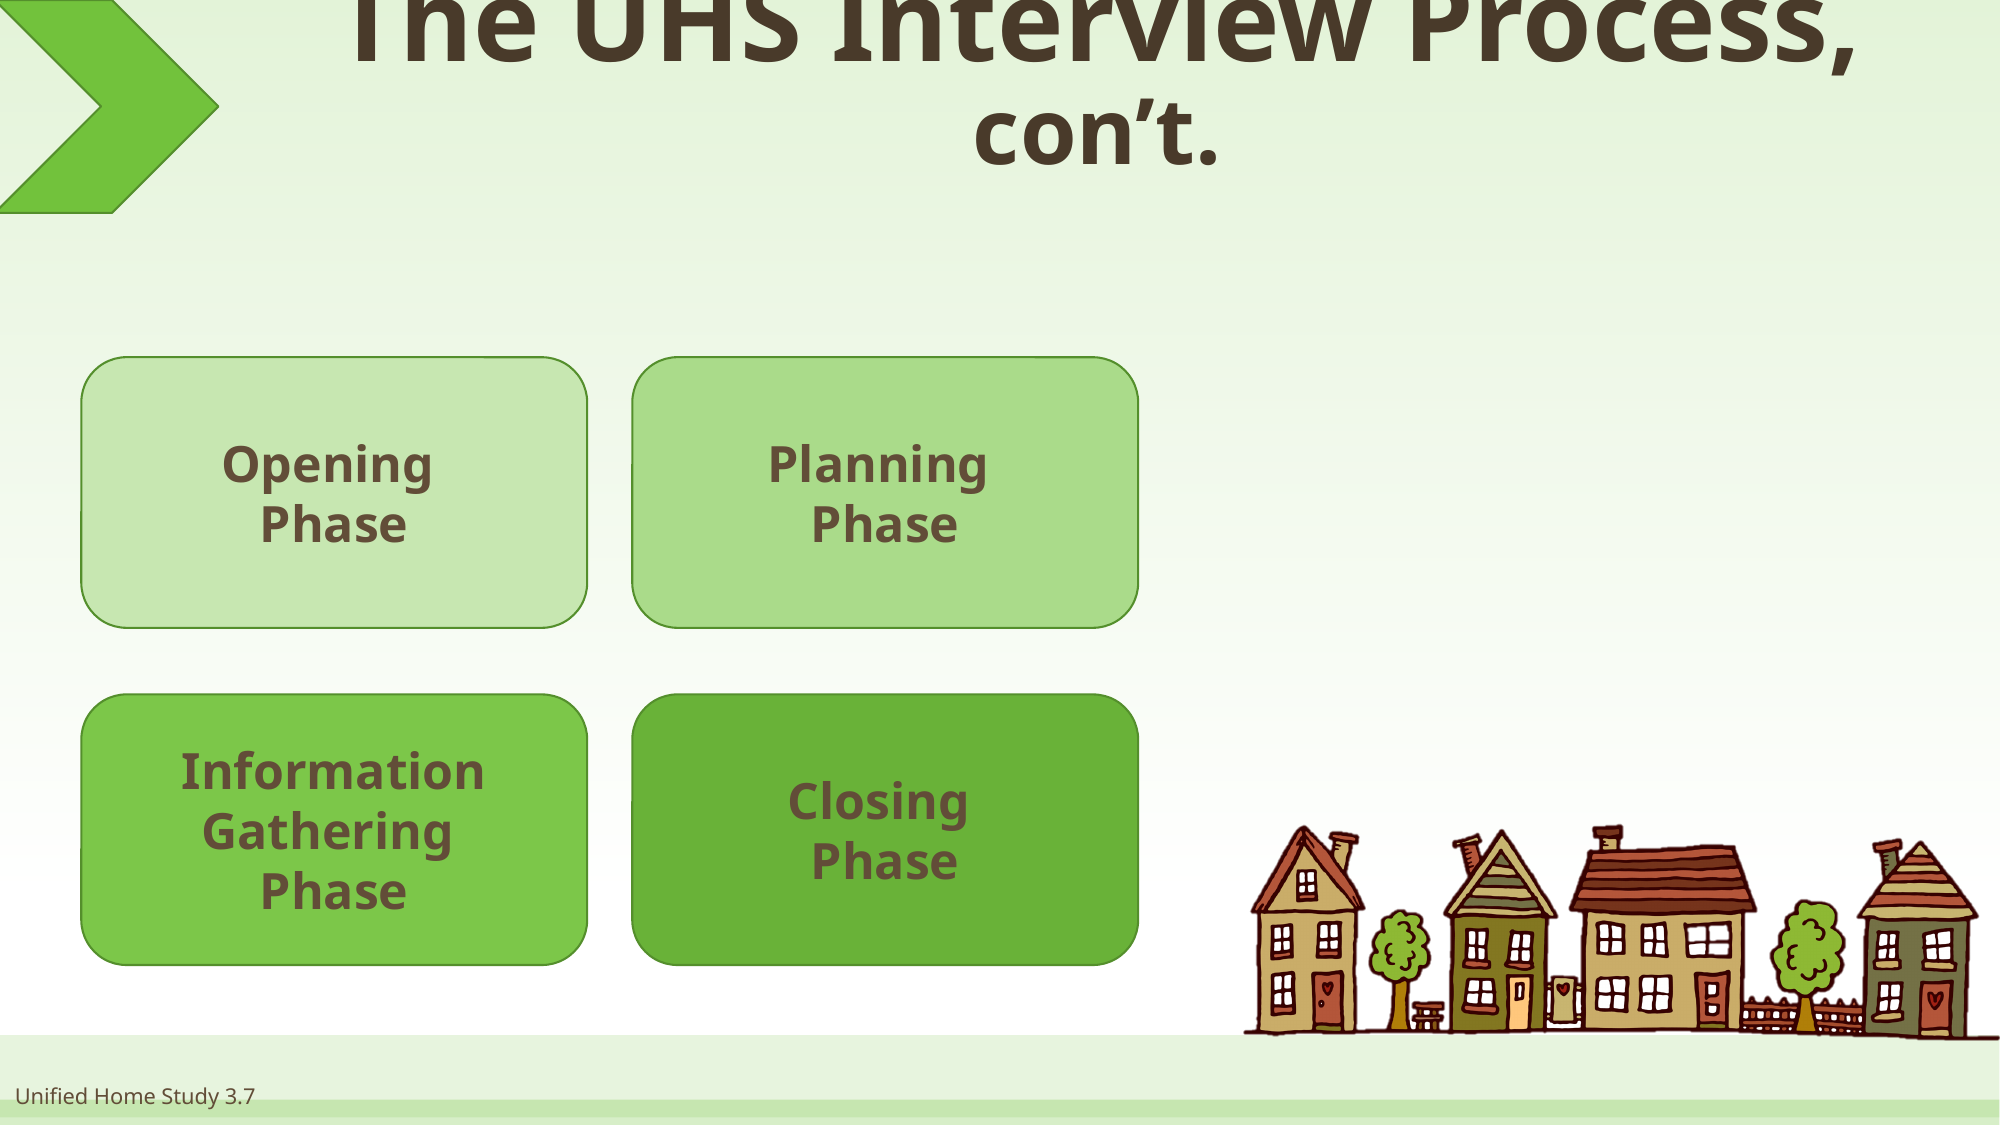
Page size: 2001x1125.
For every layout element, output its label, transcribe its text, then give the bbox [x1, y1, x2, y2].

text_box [81, 357, 1139, 965]
text_box [0, 0, 220, 214]
picture [1232, 813, 2000, 1067]
title The UHS Interview Process, con’t. [218, 21, 1977, 192]
text_box Unified Home Study 3.7 [0, 1074, 449, 1125]
